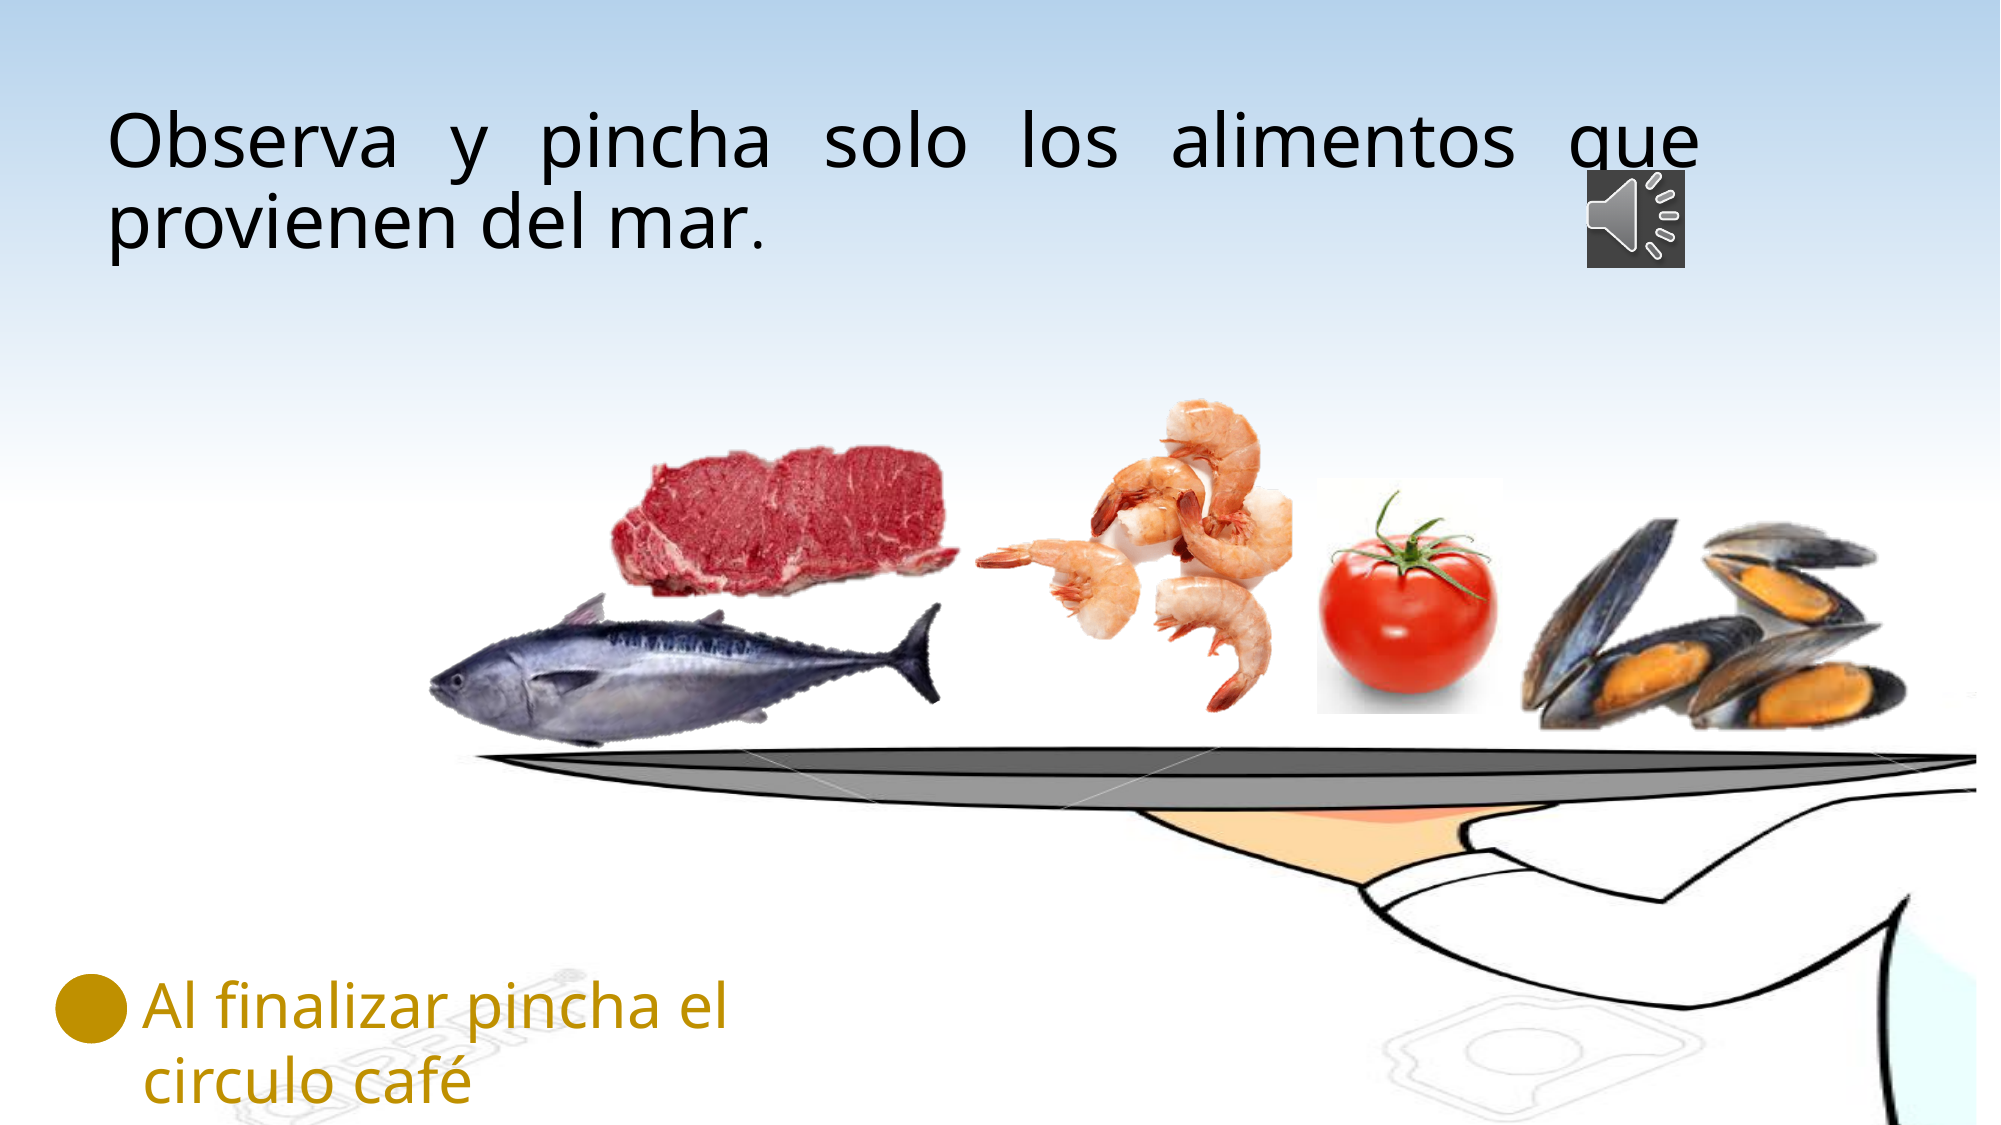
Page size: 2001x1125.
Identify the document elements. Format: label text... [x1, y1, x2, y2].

text_box [53, 971, 120, 1046]
text_box Observa y pincha solo los alimentos que provienen del mar. [91, 64, 1718, 273]
picture [120, 395, 1977, 1125]
picture [1585, 168, 1686, 269]
